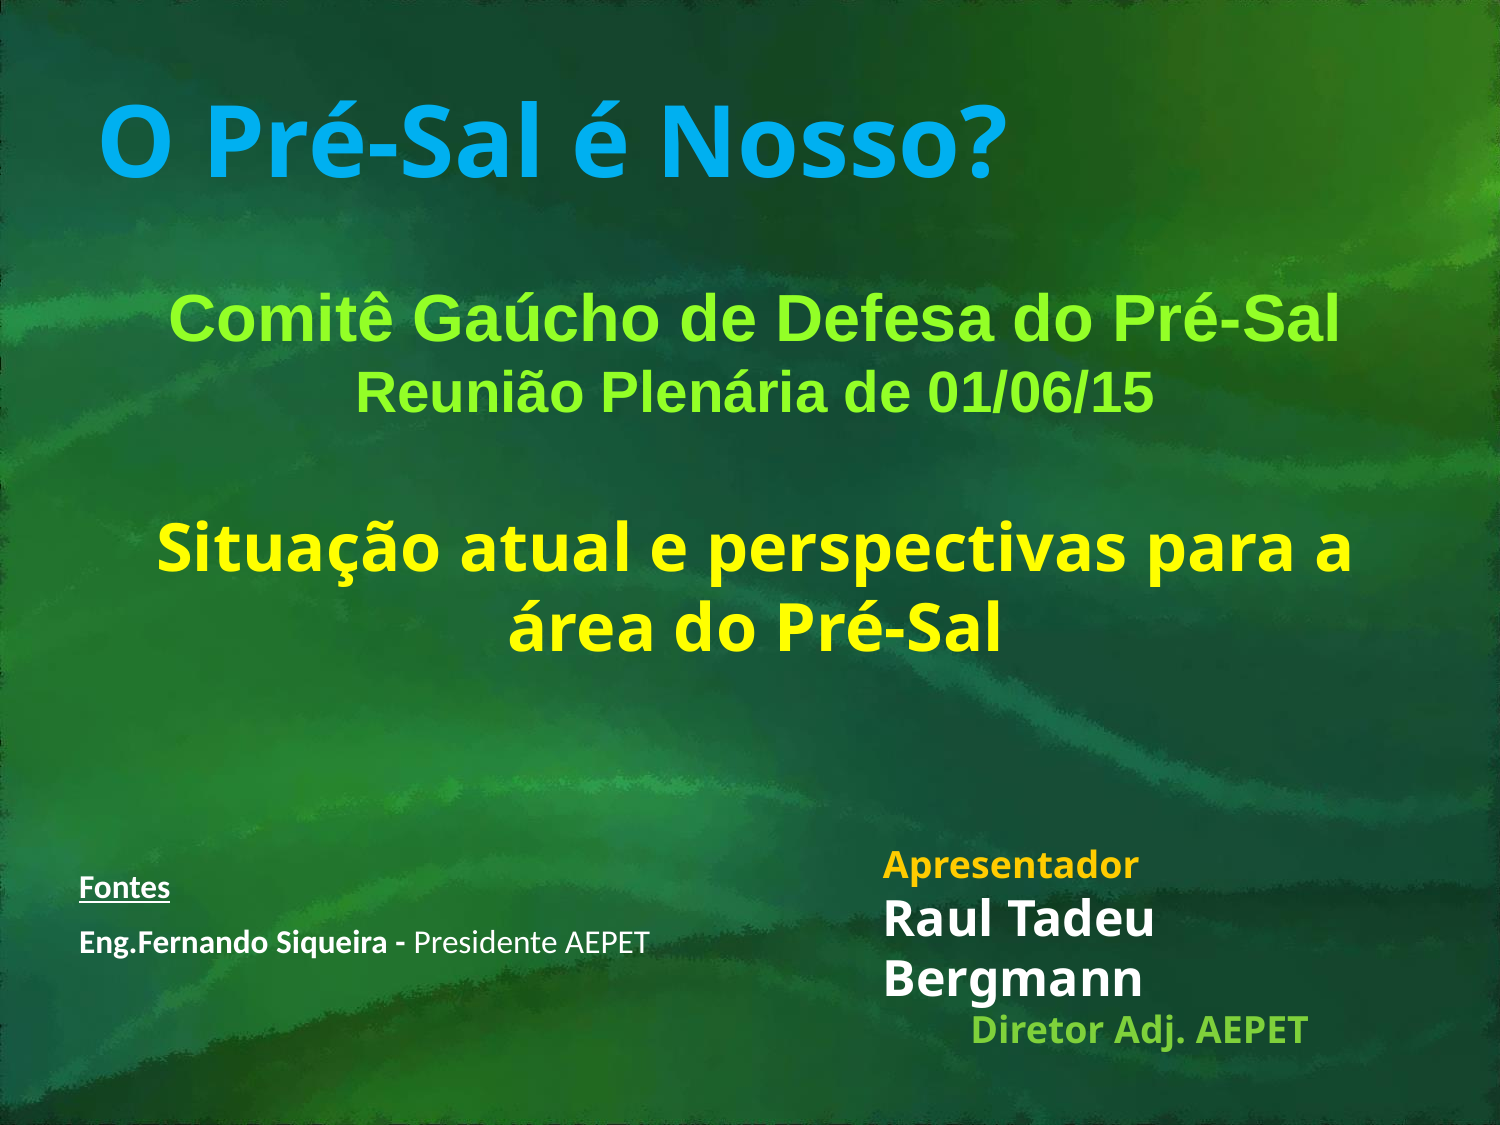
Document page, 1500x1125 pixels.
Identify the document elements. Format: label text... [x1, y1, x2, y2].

text_box Fontes Eng.Fernando Siqueira - Presidente AEPET [53, 857, 715, 1083]
picture [0, 0, 1500, 1125]
text_box Comitê Gaúcho de Defesa do Pré-Sal Reunião Plenária de 01/06/15 Situação atual e perspectivas para a área do Pré-Sal [91, 267, 1421, 752]
text_box Apresentador Raul Tadeu Bergmann Diretor Adj. AEPET [868, 834, 1412, 1059]
text_box O Pré-Sal é Nosso? [81, 70, 1430, 233]
